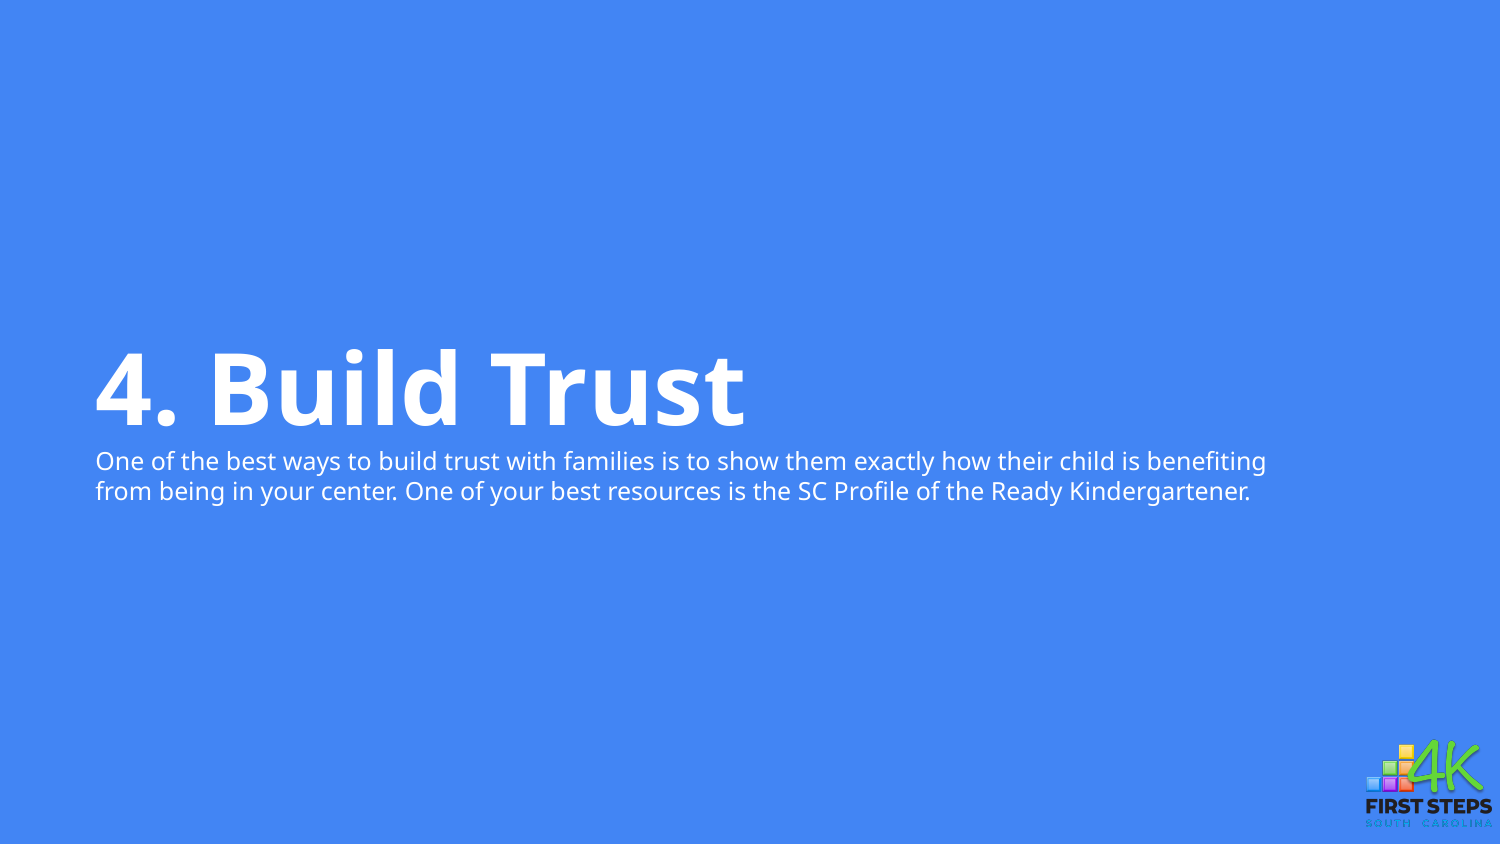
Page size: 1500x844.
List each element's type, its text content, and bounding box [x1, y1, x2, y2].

picture [1362, 738, 1496, 827]
title 4. Build Trust One of the best ways to build trust with families is to show them exactly how their child is benefiting from being in your center. One of your best resources is the SC Profile of the Ready Kindergartener. [80, 80, 1318, 752]
